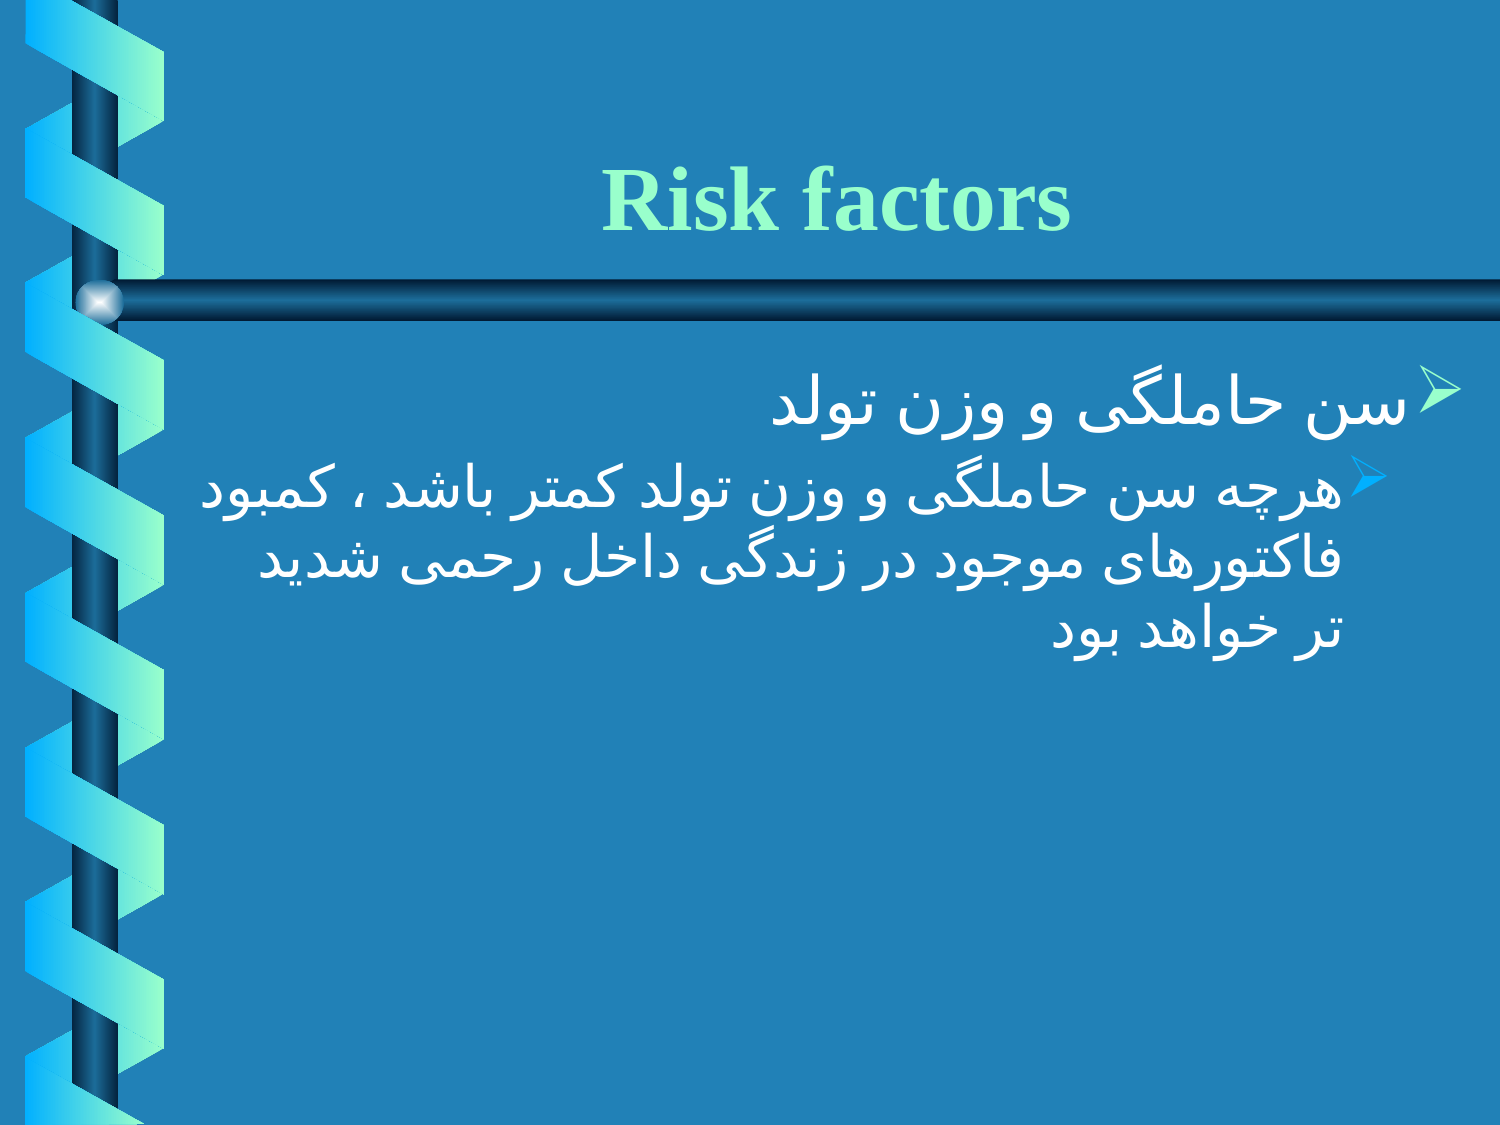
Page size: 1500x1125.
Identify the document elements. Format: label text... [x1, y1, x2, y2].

title Risk factors [200, 68, 1475, 257]
subtitle سن حاملگی و وزن تولد هرچه سن حاملگی و وزن تولد کمتر باشد ، کمبود فاکتورهای موجود در زندگی داخل رحمی شدید تر خواهد بود [183, 349, 1483, 929]
